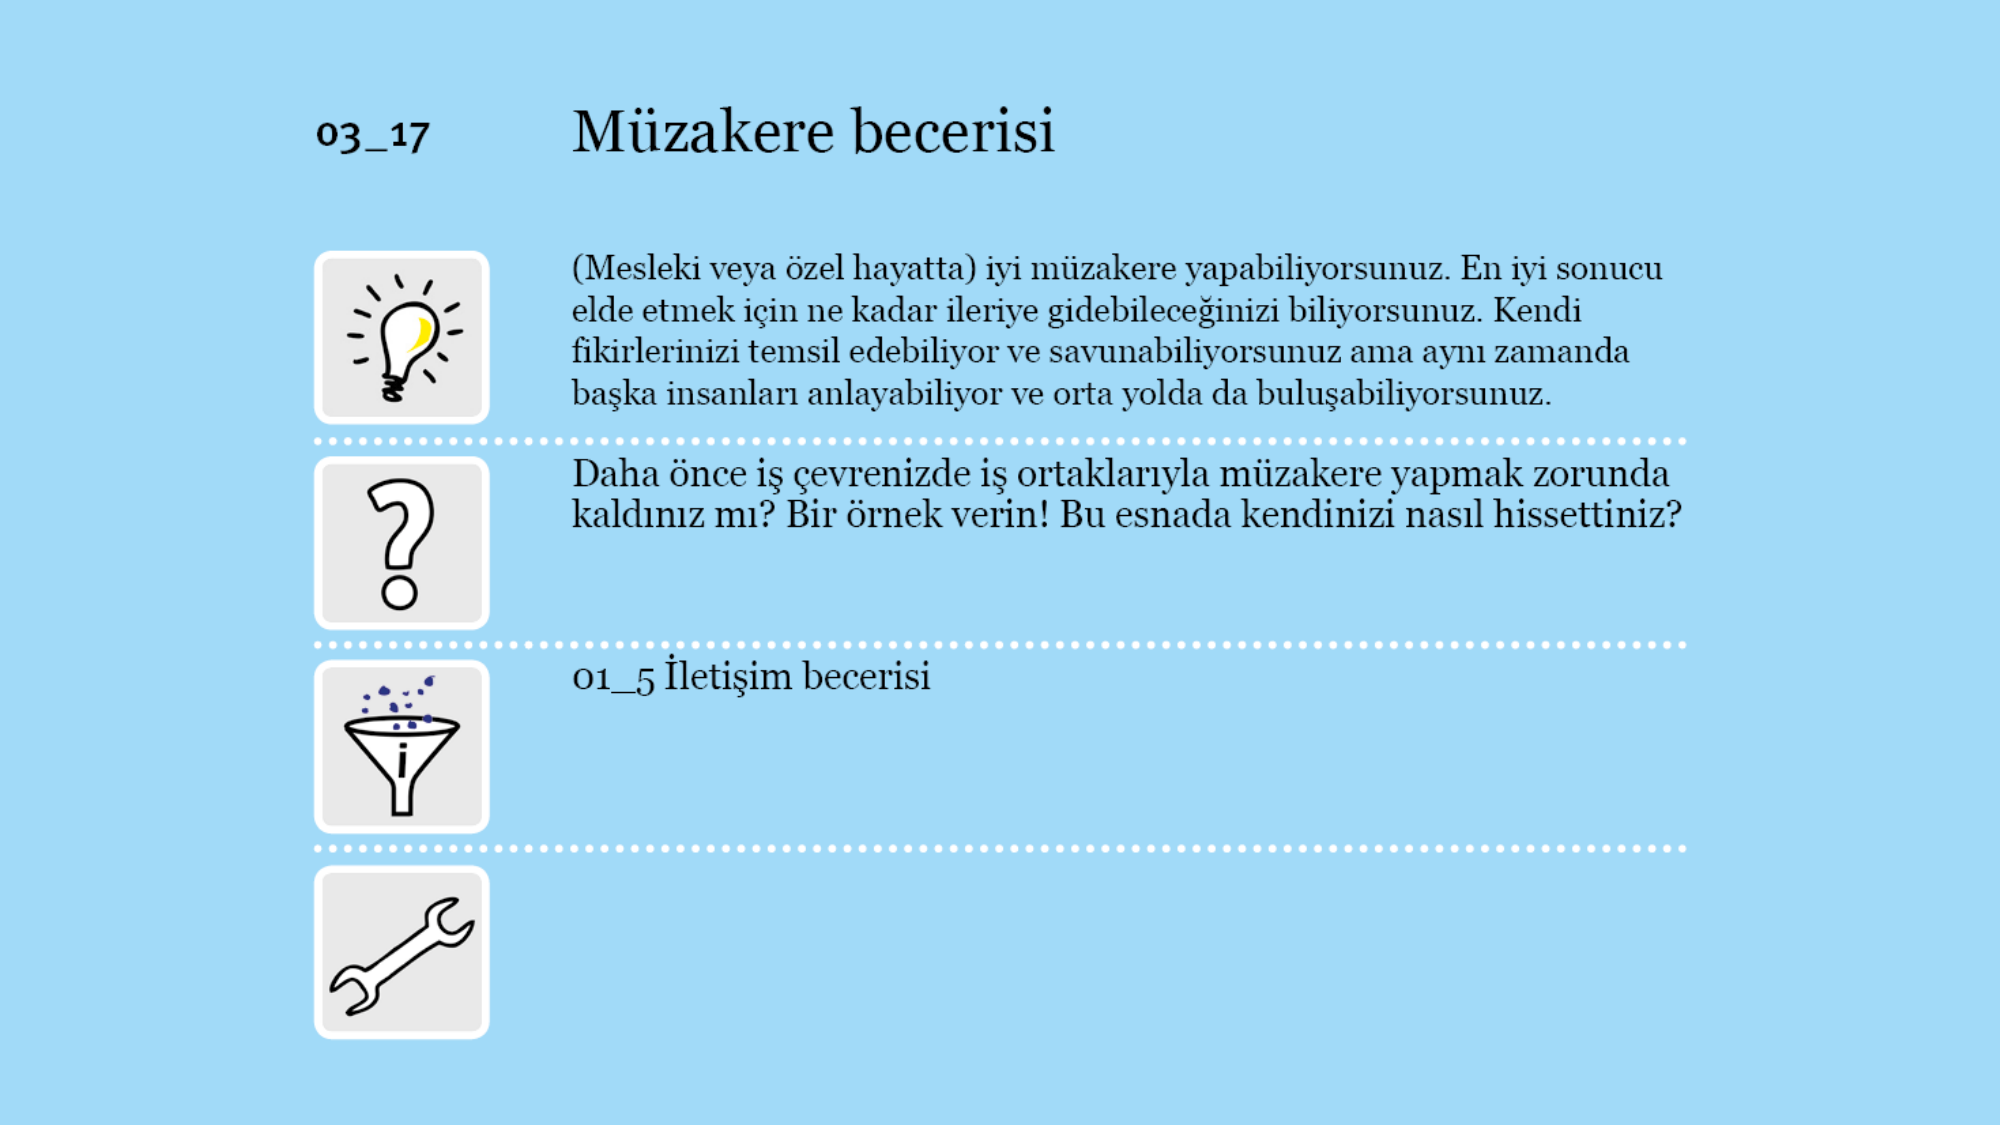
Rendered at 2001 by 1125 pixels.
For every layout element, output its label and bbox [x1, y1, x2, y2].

picture [207, 0, 1793, 1125]
